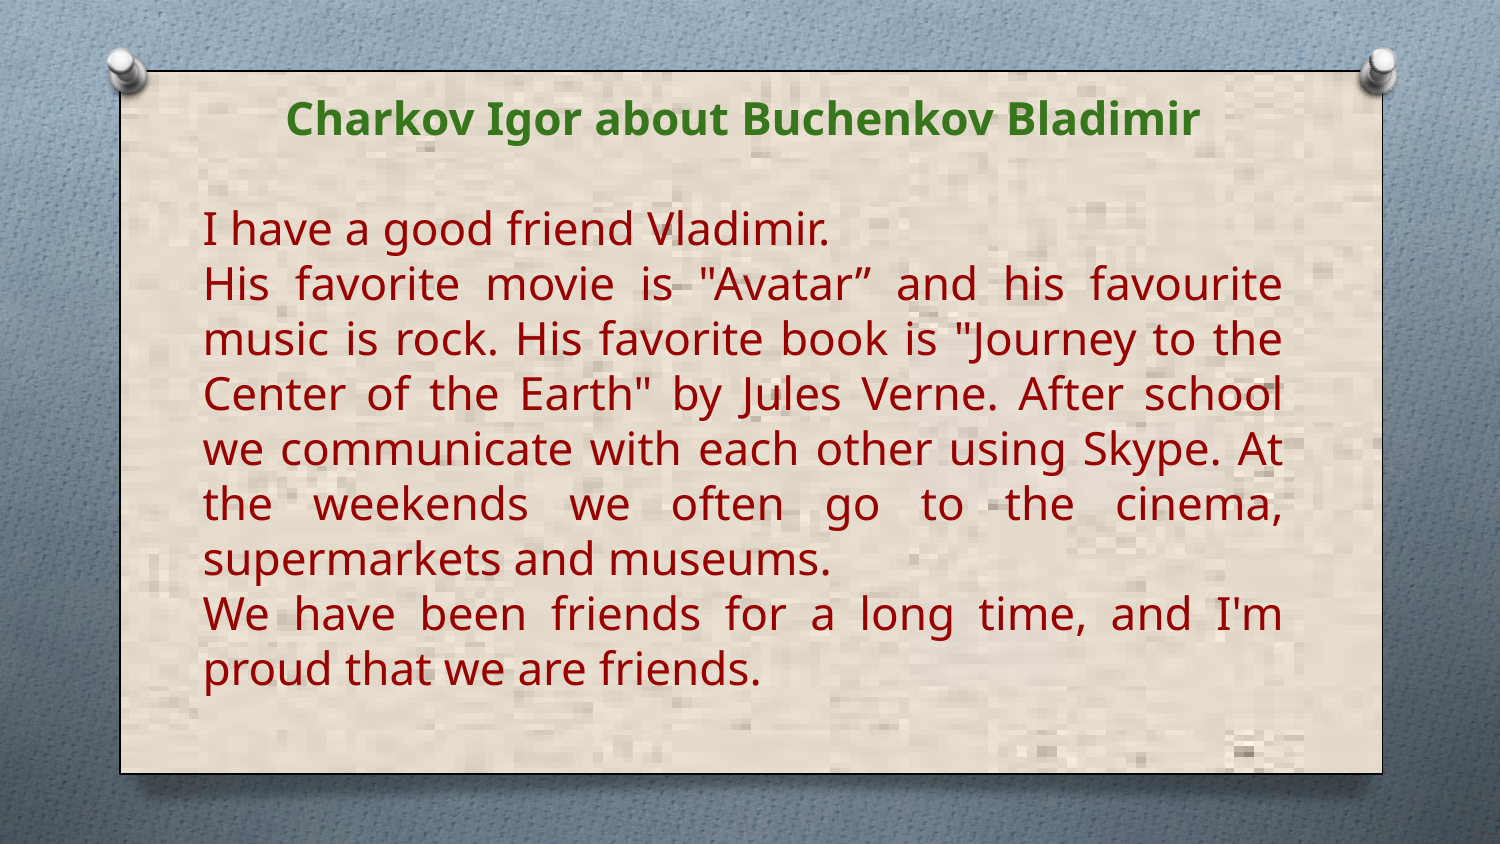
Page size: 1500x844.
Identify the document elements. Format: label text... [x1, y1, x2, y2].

picture [0, 0, 1500, 844]
text_box Charkov Igor about Buchenkov Bladimir I have a good friend Vladimir. His favorite movie is "Avatar” and his favourite music is rock. His favorite book is "Journey to the Center of the Earth" by Jules Verne. After school we communicate with each other using Skype. At the weekends we often go to the cinema, supermarkets and museums. We have been friends for a long time, and I'm proud that we are friends. [187, 74, 1300, 660]
text_box [166, 114, 1321, 739]
